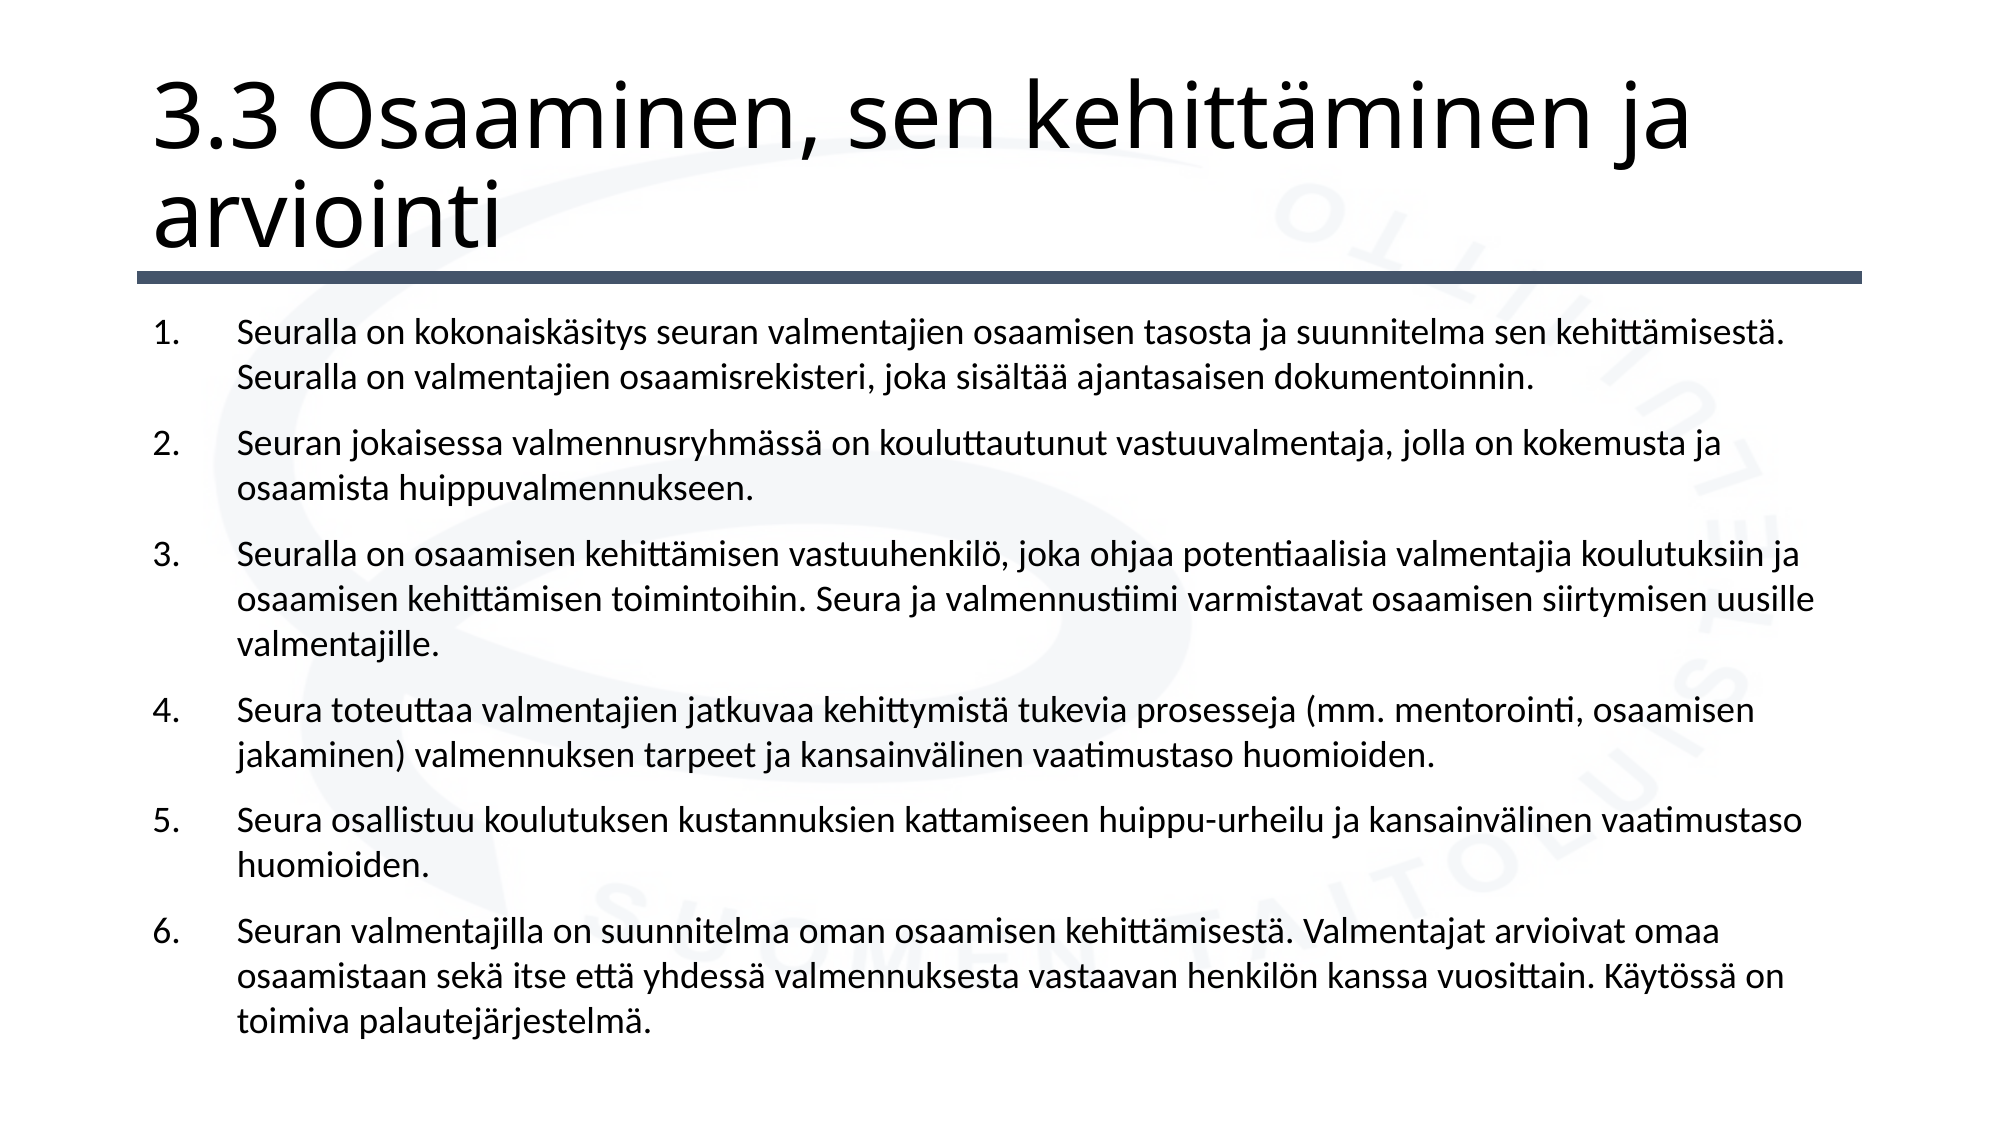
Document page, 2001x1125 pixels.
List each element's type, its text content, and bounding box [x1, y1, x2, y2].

title 3.3 Osaaminen, sen kehittäminen ja arviointi [137, 59, 1863, 277]
list Seuralla on kokonaiskäsitys seuran valmentajien osaamisen tasosta ja suunnitelma sen kehittämisestä. Seuralla on valmentajien osaamisrekisteri, joka sisältää ajantasaisen dokumentoinnin. Seuran jokaisessa valmennusryhmässä on kouluttautunut vastuuvalmentaja, jolla on kokemusta ja osaamista huippuvalmennukseen. Seuralla on osaamisen kehittämisen vastuuhenkilö, joka ohjaa potentiaalisia valmentajia koulutuksiin ja osaamisen kehittämisen toimintoihin. Seura ja valmennustiimi varmistavat osaamisen siirtymisen uusille valmentajille. Seura toteuttaa valmentajien jatkuvaa kehittymistä tukevia prosesseja (mm. mentorointi, osaamisen jakaminen) valmennuksen tarpeet ja kansainvälinen vaatimustaso huomioiden. Seura osallistuu koulutuksen kustannuksien kattamiseen huippu-urheilu ja kansainvälinen vaatimustaso huomioiden. Seuran valmentajilla on suunnitelma oman osaamisen kehittämisestä. Valmentajat arvioivat omaa osaamistaan sekä itse että yhdessä valmennuksesta vastaavan henkilön kanssa vuosittain. Käytössä on toimiva palautejärjestelmä. [137, 299, 1863, 1014]
